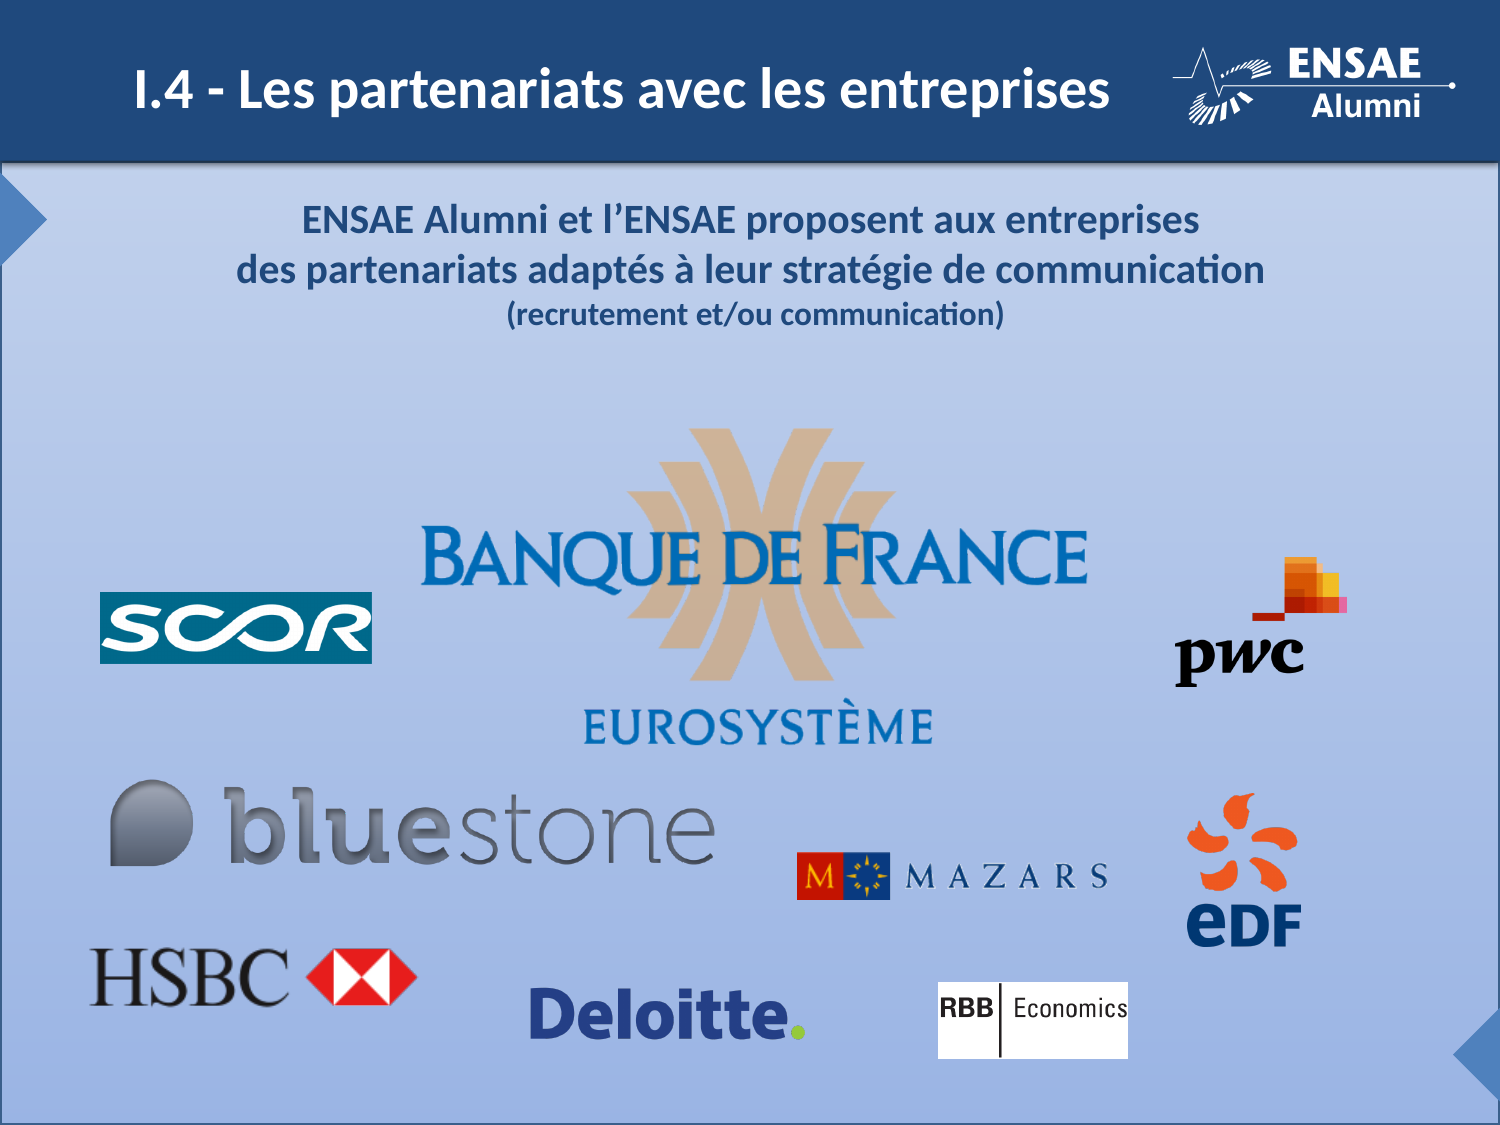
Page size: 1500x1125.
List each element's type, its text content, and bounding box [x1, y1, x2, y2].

picture [1186, 793, 1301, 948]
picture [1174, 556, 1347, 688]
text_box ENSAE Alumni et l’ENSAE proposent aux entreprises des partenariats adaptés à leur stratégie de communication (recrutement et/ou communication) [135, 184, 1376, 340]
picture [1127, 0, 1500, 274]
text_box [0, 0, 1122, 161]
picture [100, 426, 1090, 943]
picture [165, 605, 303, 651]
picture [103, 605, 160, 651]
picture [525, 982, 810, 1045]
text_box I.4 - Les partenariats avec les entreprises [118, 42, 1122, 128]
picture [938, 982, 1129, 1059]
picture [88, 946, 420, 1009]
picture [796, 852, 1107, 900]
picture [306, 592, 373, 664]
text_box [0, 170, 49, 269]
